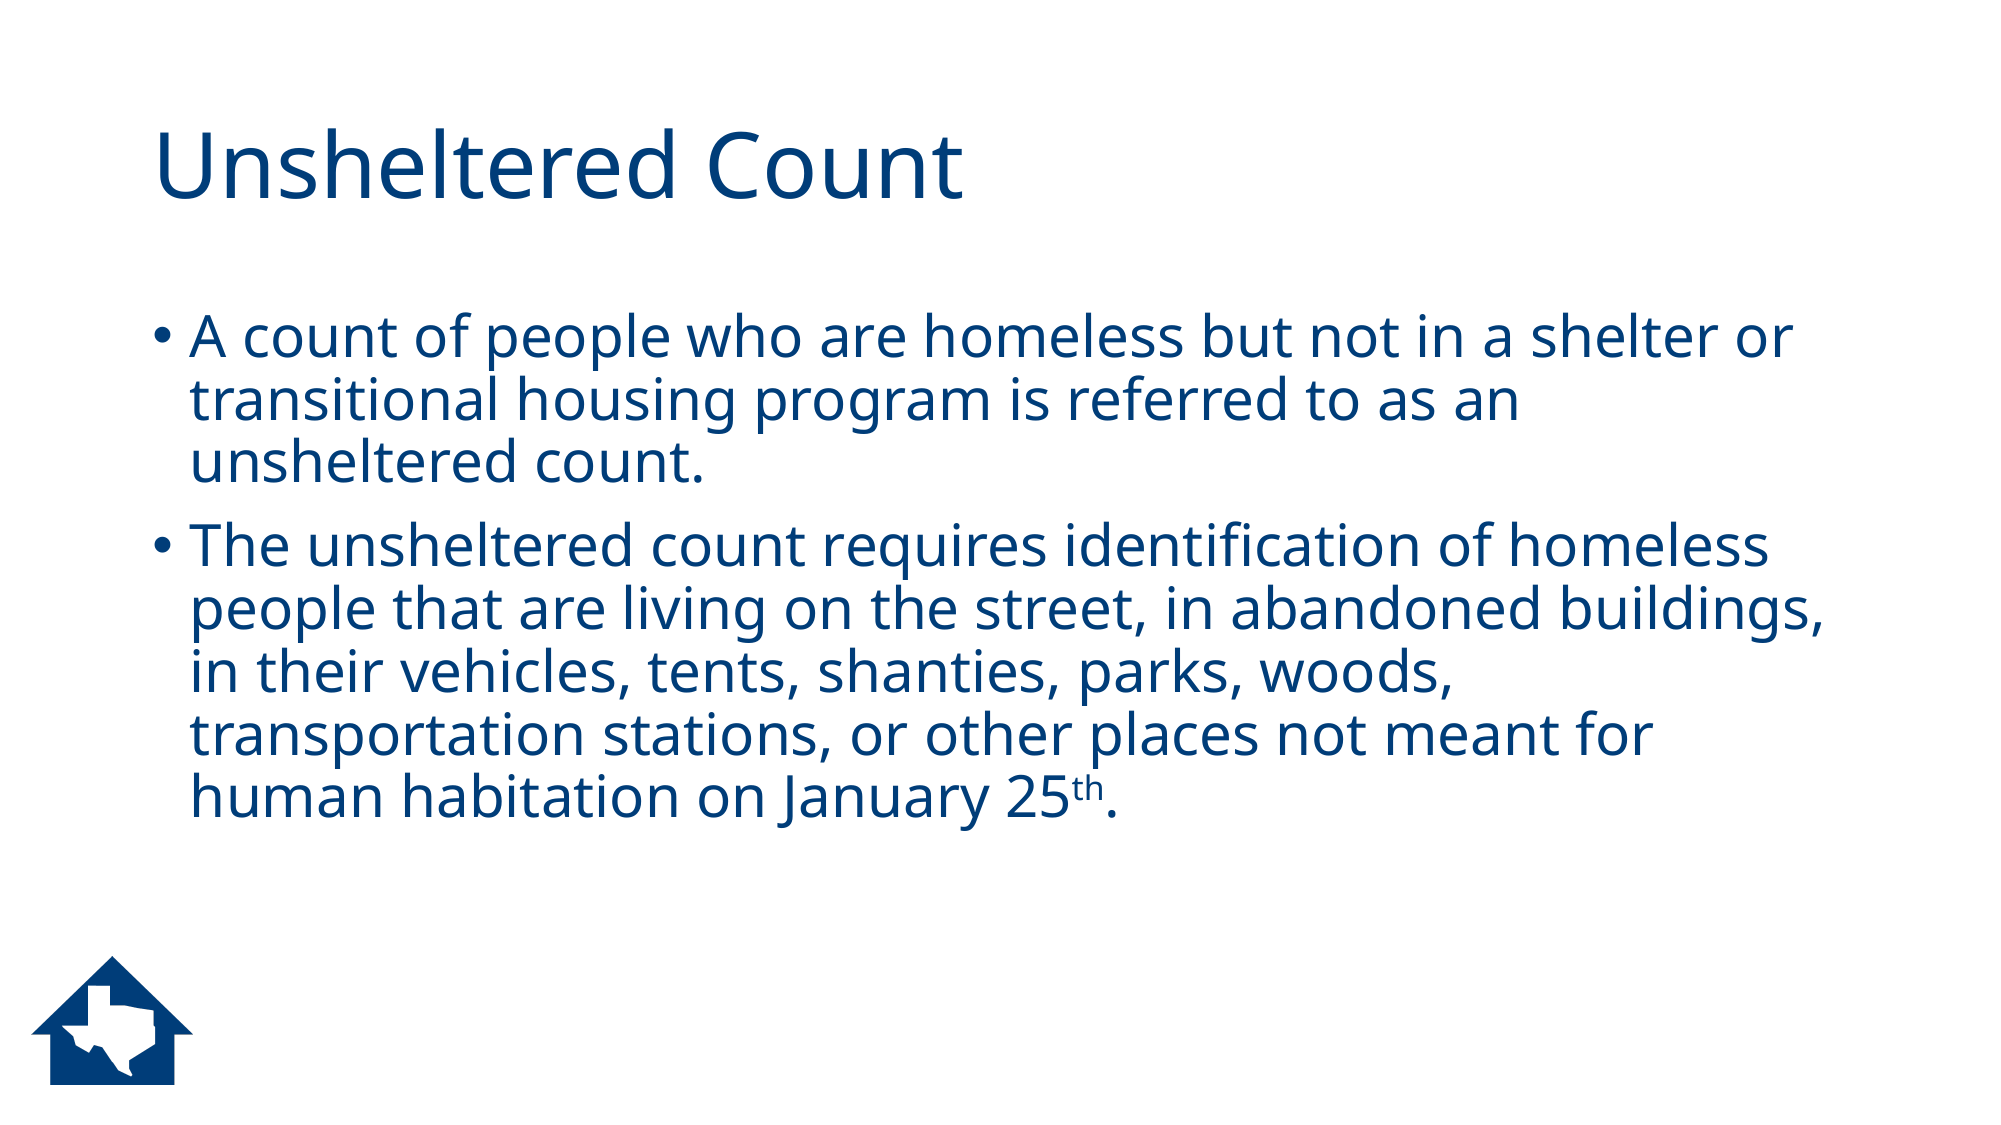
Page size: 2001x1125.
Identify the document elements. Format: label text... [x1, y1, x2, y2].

title Unsheltered Count [137, 59, 1863, 278]
picture [31, 956, 193, 1085]
list A count of people who are homeless but not in a shelter or transitional housing program is referred to as an unsheltered count. The unsheltered count requires identification of homeless people that are living on the street, in abandoned buildings, in their vehicles, tents, shanties, parks, woods, transportation stations, or other places not meant for human habitation on January 25th. [137, 299, 1863, 1014]
